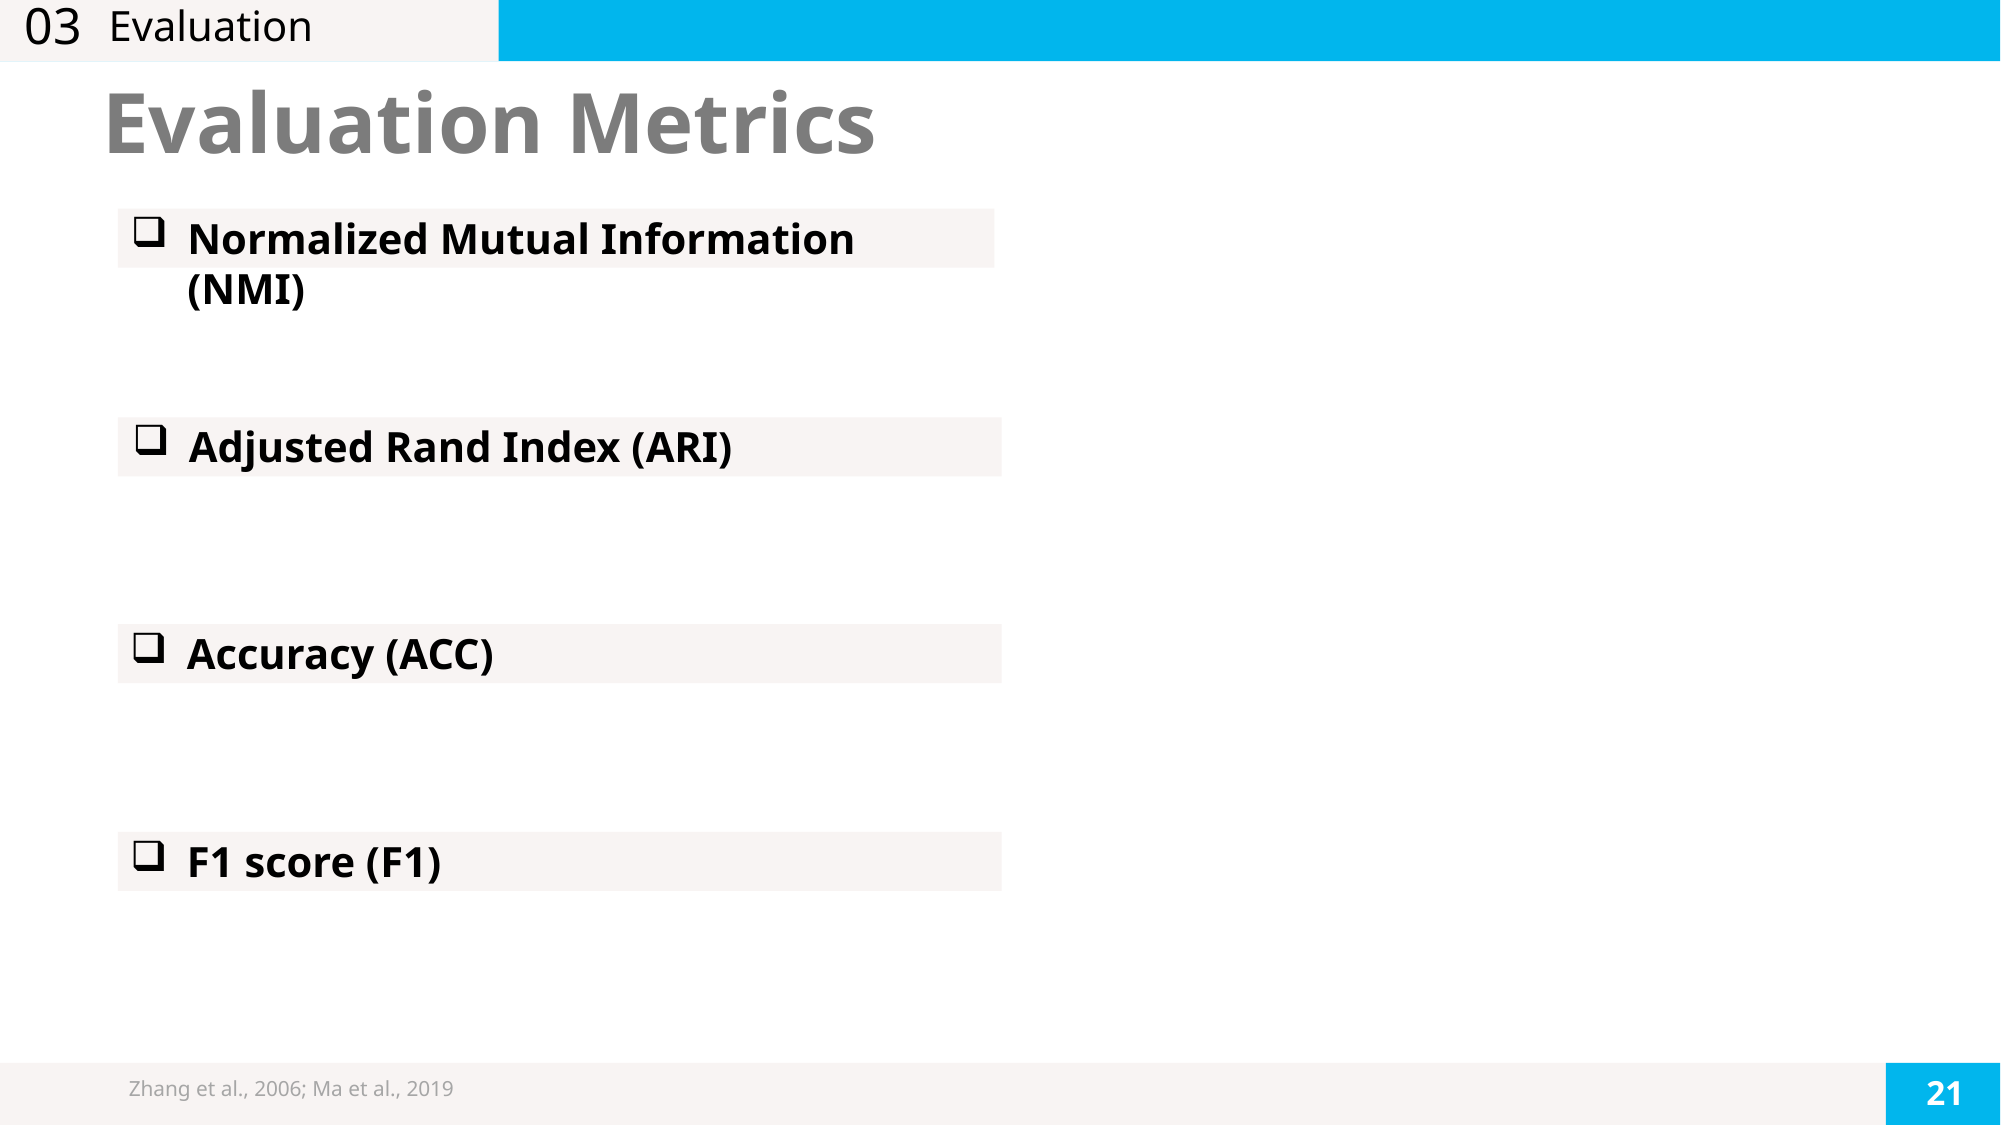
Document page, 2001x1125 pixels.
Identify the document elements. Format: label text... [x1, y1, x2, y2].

list 03 [0, 0, 107, 60]
slide_number 21 [1888, 1065, 2000, 1125]
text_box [117, 413, 1002, 479]
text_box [115, 828, 1002, 895]
list Evaluation Metrics [87, 74, 1980, 155]
title Evaluation [107, 0, 500, 60]
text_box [116, 205, 995, 272]
list Zhang et al., 2006; Ma et al., 2019 [114, 1071, 1871, 1125]
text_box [115, 620, 1002, 687]
